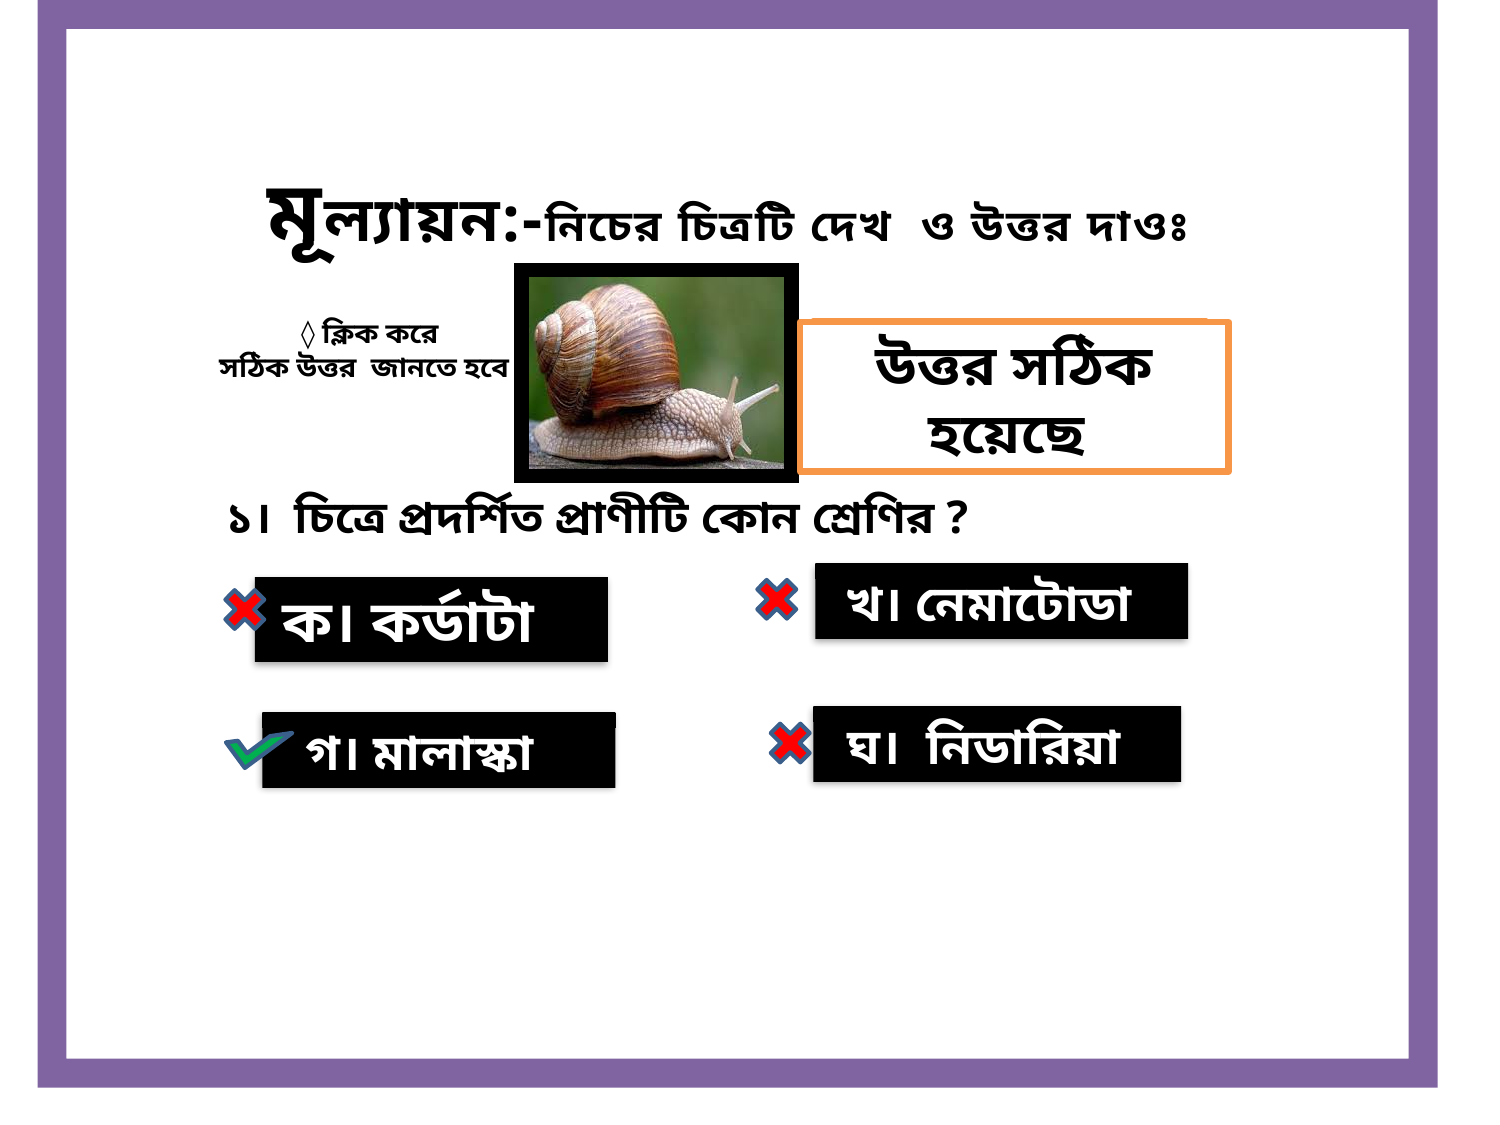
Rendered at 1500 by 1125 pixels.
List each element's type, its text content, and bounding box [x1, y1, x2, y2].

text_box ক। কর্ডাটা [254, 577, 608, 662]
text_box উত্তর সঠিক হয়েছে [798, 320, 1231, 474]
text_box ◊ ক্লিক করে সঠিক উত্তর জানতে হবে । [204, 307, 514, 390]
text_box ১। চিত্রে প্রদর্শিত প্রাণীটি কোন শ্রেণির ? [210, 480, 1336, 550]
text_box [224, 730, 295, 771]
text_box [768, 721, 812, 765]
text_box [35, 0, 1440, 1090]
text_box [755, 577, 799, 621]
text_box মূল্যায়ন:-নিচের চিত্রটি দেখ ও উত্তর দাওঃ [210, 150, 1274, 267]
text_box ঘ। নিডারিয়া [813, 706, 1182, 782]
text_box খ। নেমাটোডা [815, 563, 1189, 639]
text_box গ। মালাস্কা [262, 712, 616, 788]
picture [528, 276, 785, 469]
text_box [223, 588, 267, 631]
